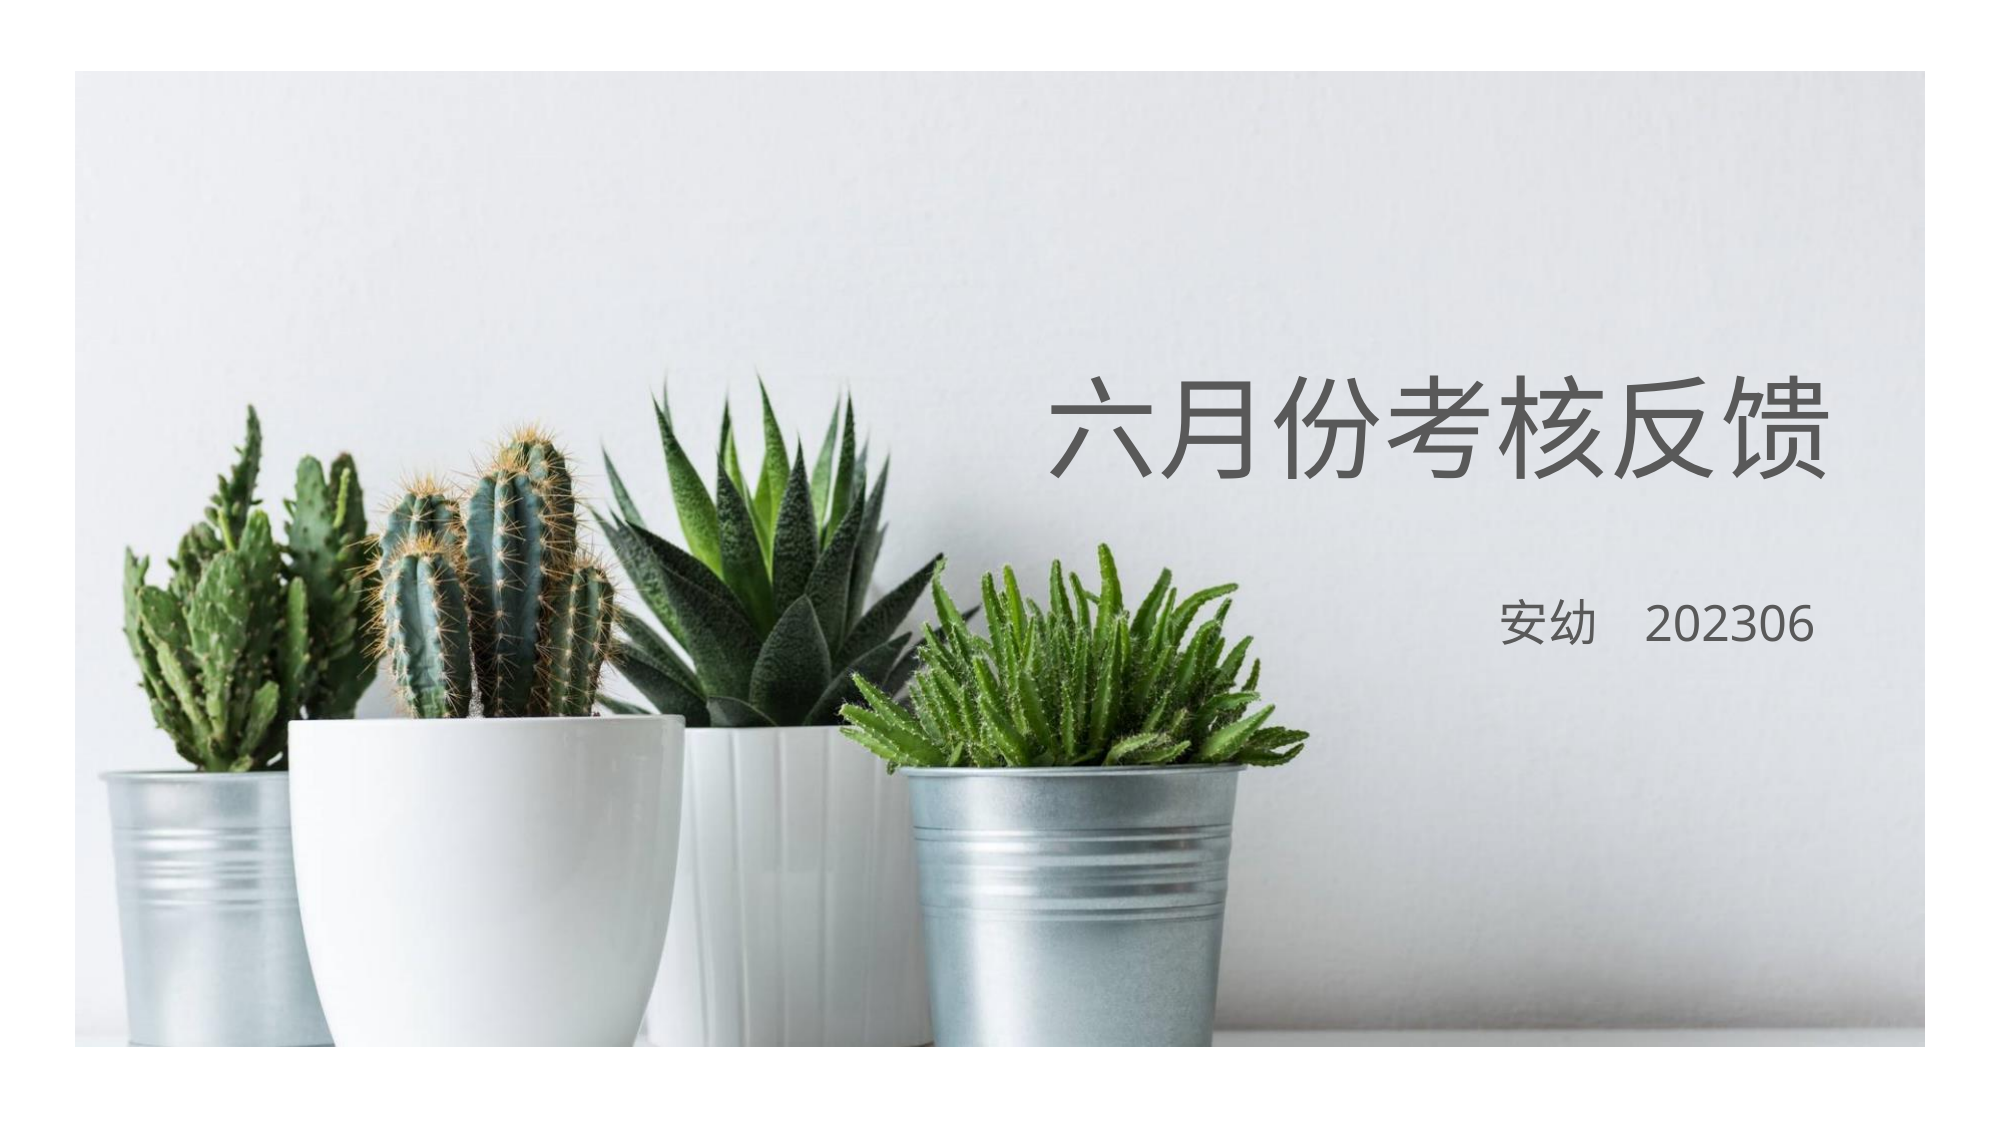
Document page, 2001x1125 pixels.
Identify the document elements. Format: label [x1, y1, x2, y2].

picture [75, 71, 1925, 1047]
